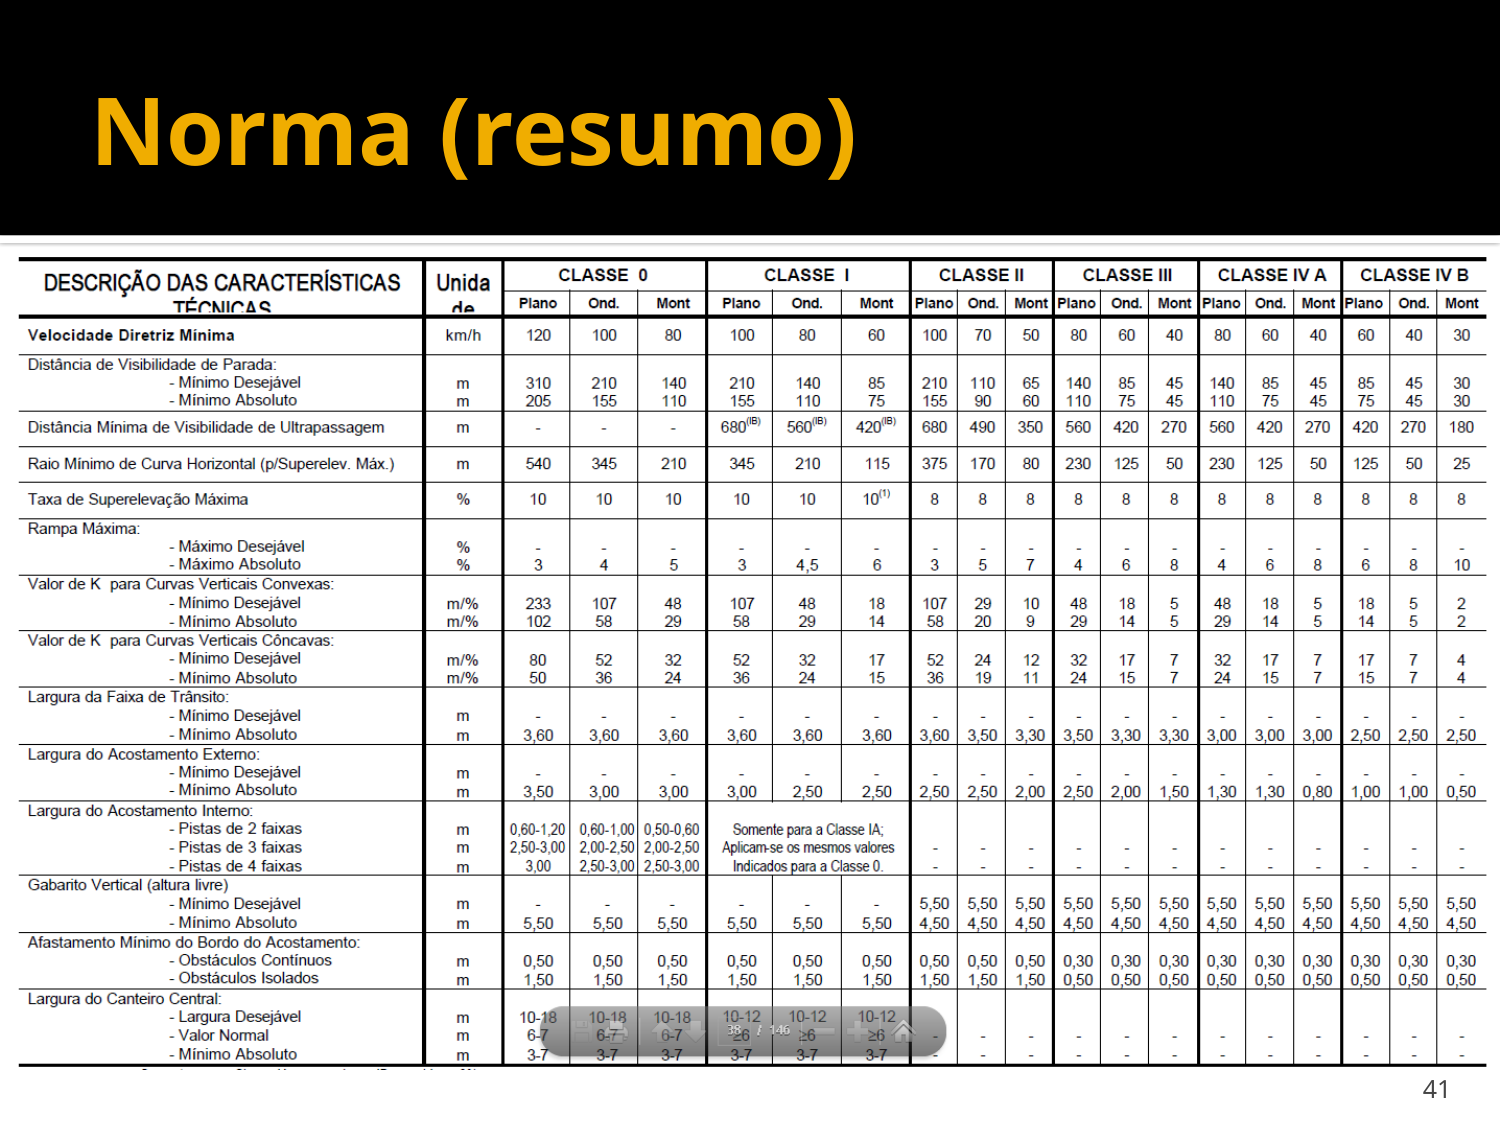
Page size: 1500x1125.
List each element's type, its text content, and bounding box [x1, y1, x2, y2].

slide_number 41 [1345, 1080, 1467, 1108]
picture [0, 255, 1500, 1070]
title Norma (resumo) [75, 25, 1425, 231]
